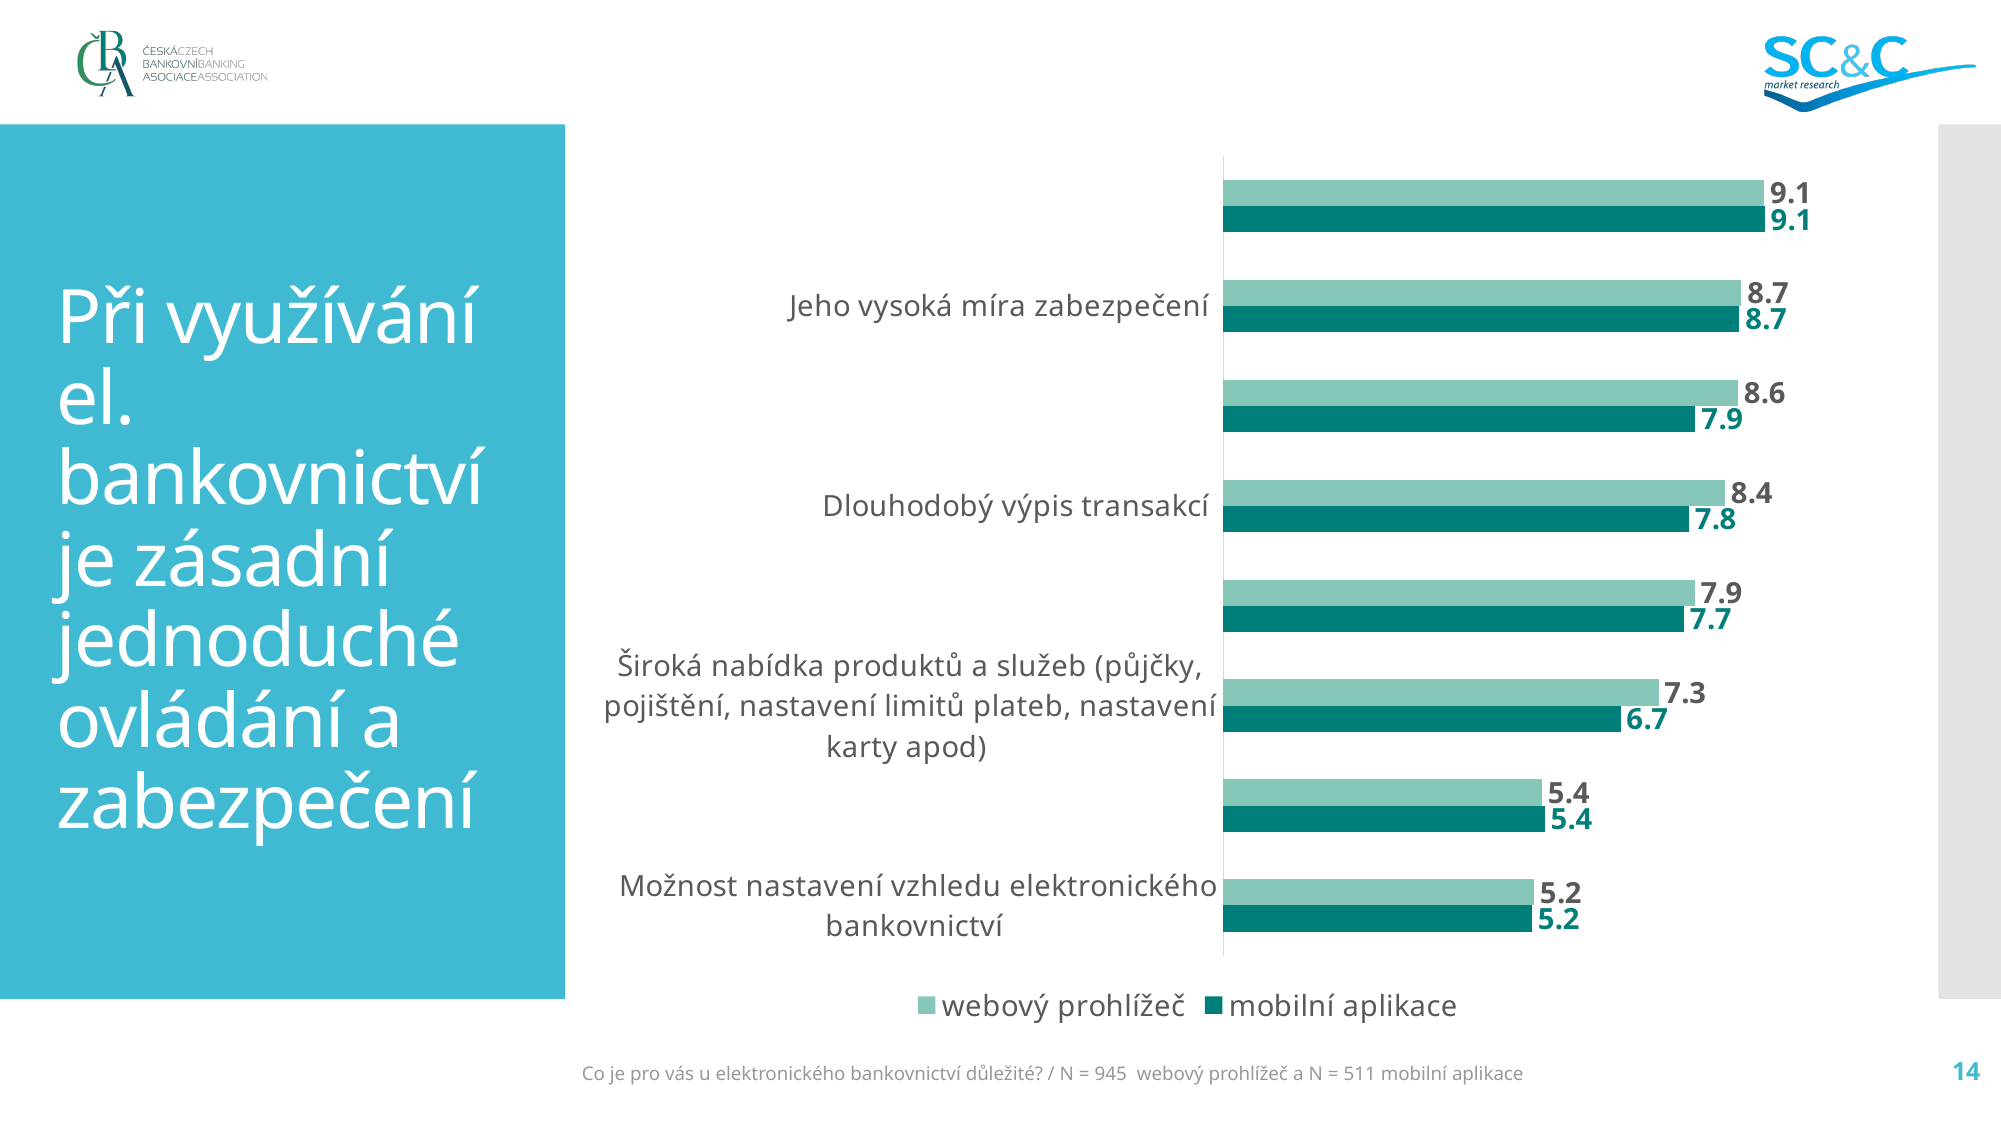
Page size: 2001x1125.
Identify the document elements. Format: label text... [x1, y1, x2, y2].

chart [551, 127, 1826, 1032]
picture [1881, 36, 1976, 72]
picture [1764, 36, 1885, 112]
picture [46, 0, 299, 128]
title Při využívání el. bankovnictví je zásadní jednoduché ovládání a zabezpečení [41, 184, 551, 940]
slide_number 14 [1744, 1042, 1996, 1103]
footer Co je pro vás u elektronického bankovnictví důležité? / N = 945 webový prohlížeč a N = 511 mobilní aplikace [566, 1042, 1744, 1103]
picture [1812, 68, 1976, 112]
picture [1764, 36, 1790, 71]
